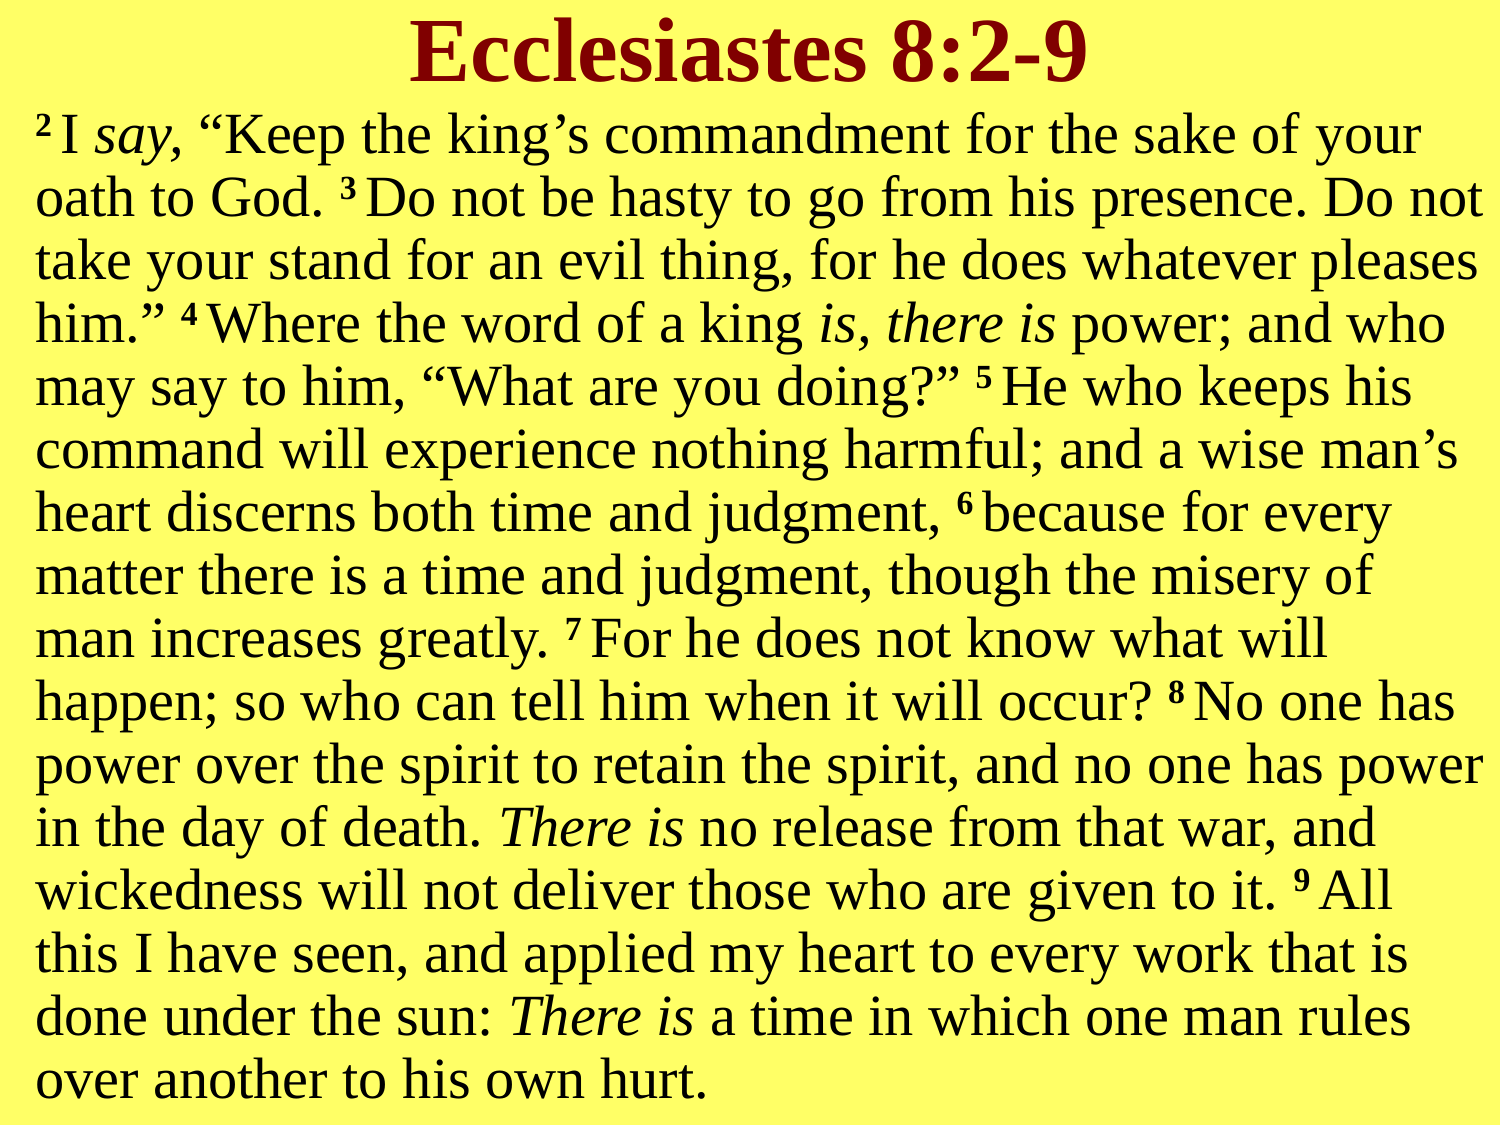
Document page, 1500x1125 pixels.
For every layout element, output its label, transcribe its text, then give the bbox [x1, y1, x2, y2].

text_box 2 I say, “Keep the king’s commandment for the sake of your oath to God. 3 Do not be hasty to go from his presence. Do not take your stand for an evil thing, for he does whatever pleases him.” 4 Where the word of a king is, there is power; and who may say to him, “What are you doing?” 5 He who keeps his command will experience nothing harmful; and a wise man’s heart discerns both time and judgment, 6 because for every matter there is a time and judgment, though the misery of man increases greatly. 7 For he does not know what will happen; so who can tell him when it will occur? 8 No one has power over the spirit to retain the spirit, and no one has power in the day of death. There is no release from that war, and wickedness will not deliver those who are given to it. 9 All this I have seen, and applied my heart to every work that is done under the sun: There is a time in which one man rules over another to his own hurt. [20, 96, 1500, 1119]
title Ecclesiastes 8:2-9 [75, 0, 1425, 96]
